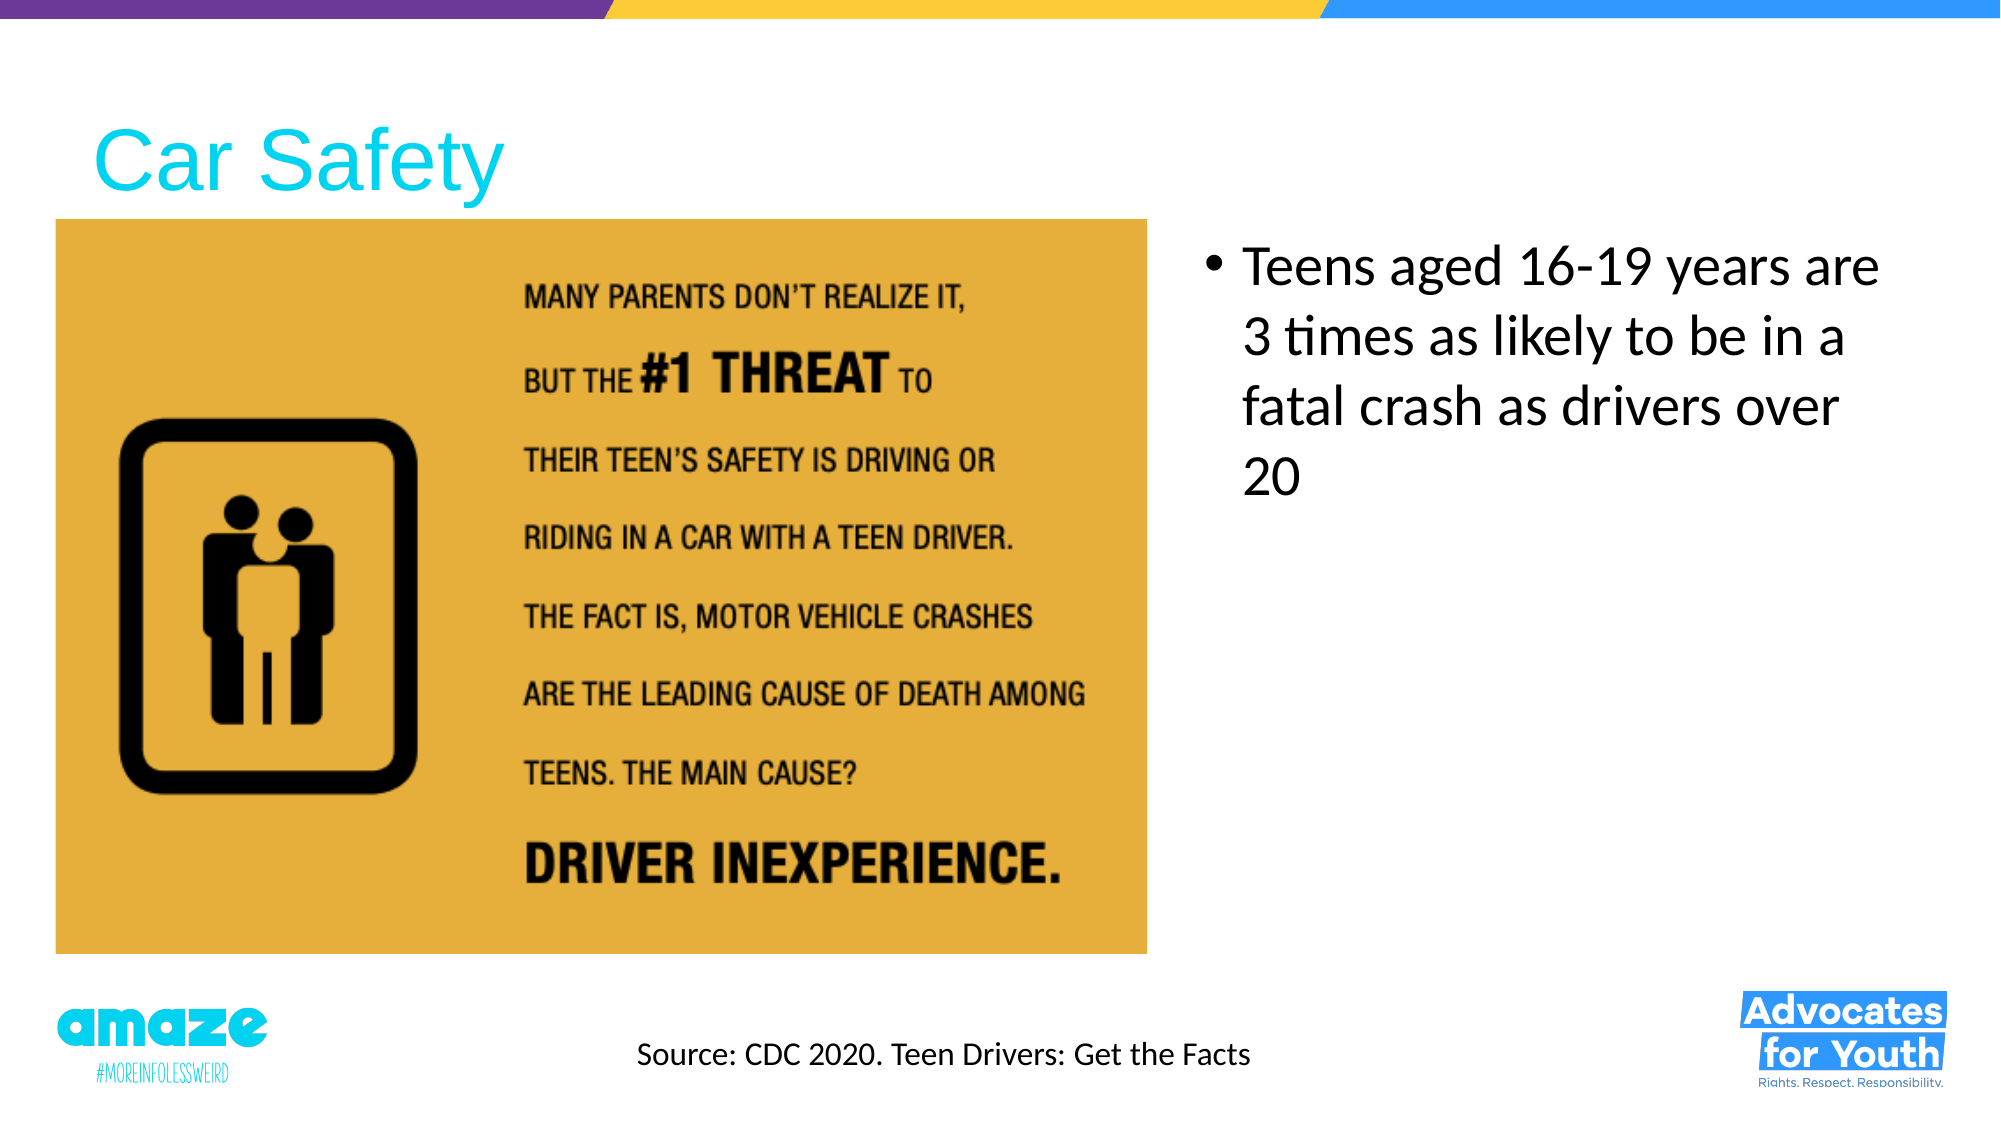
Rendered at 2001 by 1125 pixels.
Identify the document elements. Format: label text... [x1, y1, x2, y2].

list Teens aged 16-19 years are 3 times as likely to be in a fatal crash as drivers over 20 [1189, 219, 1923, 1085]
title Car Safety [77, 53, 1000, 218]
picture [0, 219, 1148, 1125]
text_box Source: CDC 2020. Teen Drivers: Get the Facts [622, 1024, 1378, 1080]
picture [1740, 991, 1947, 1087]
picture [0, 0, 2001, 28]
